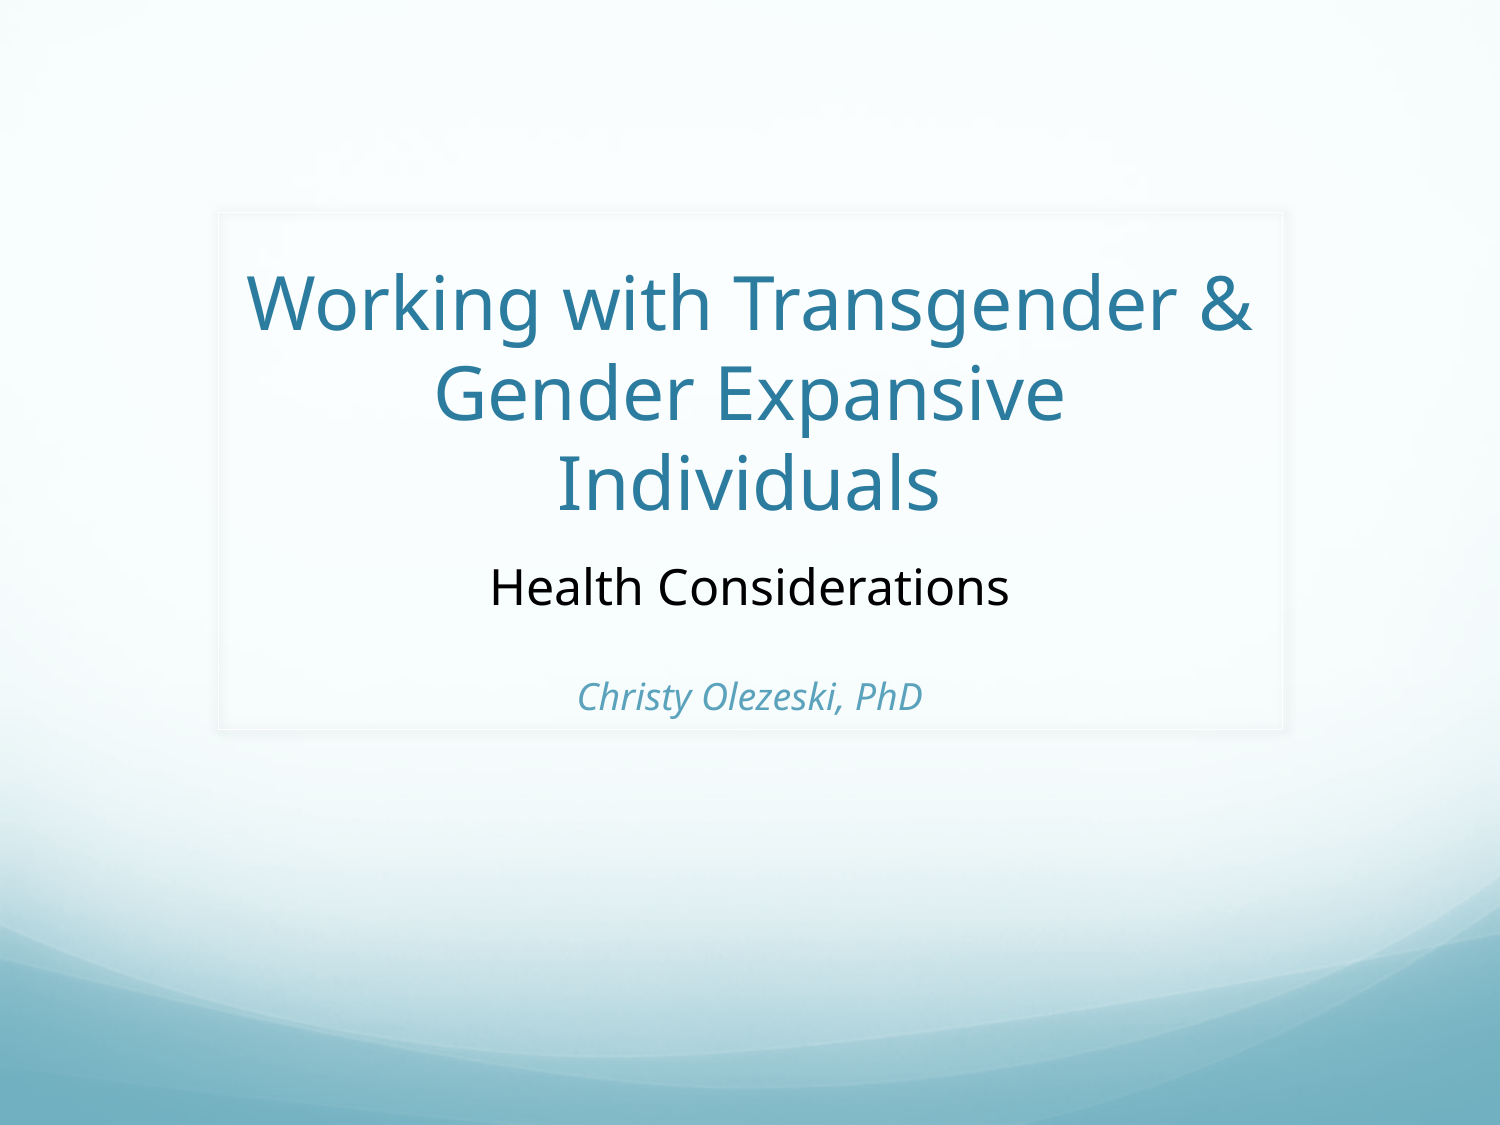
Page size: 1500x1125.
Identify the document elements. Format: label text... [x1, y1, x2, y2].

title Working with Transgender & Gender Expansive Individuals [217, 249, 1283, 533]
subtitle Health Considerations Christy Olezeski, PhD [217, 547, 1283, 967]
